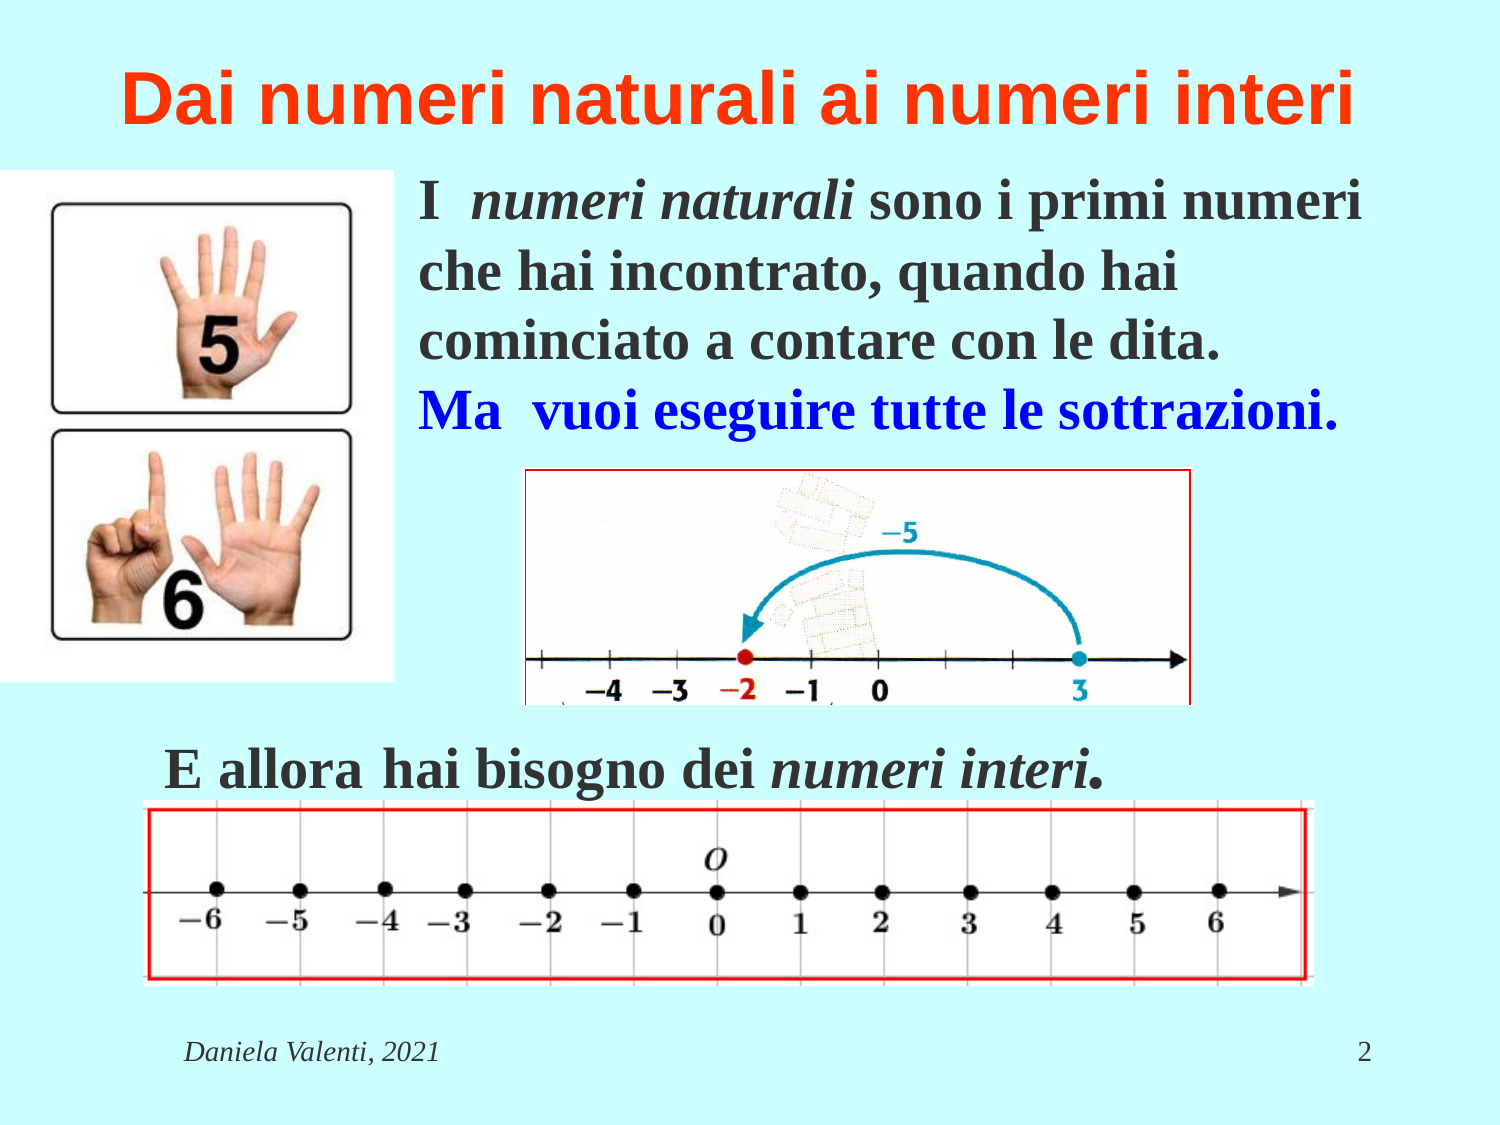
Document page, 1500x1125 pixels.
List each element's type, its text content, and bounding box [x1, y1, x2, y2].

text_box E allora hai bisogno dei numeri interi. [149, 705, 1188, 799]
title Dai numeri naturali ai numeri interi [9, 25, 1469, 163]
text_box I numeri naturali sono i primi numeri che hai incontrato, quando hai cominciato a contare con le dita. Ma vuoi eseguire tutte le sottrazioni. [404, 154, 1469, 519]
picture [0, 170, 394, 682]
picture [520, 467, 1194, 705]
slide_number 2 [1074, 1024, 1388, 1101]
picture [143, 800, 1315, 987]
footer Daniela Valenti, 2021 [93, 1024, 532, 1101]
